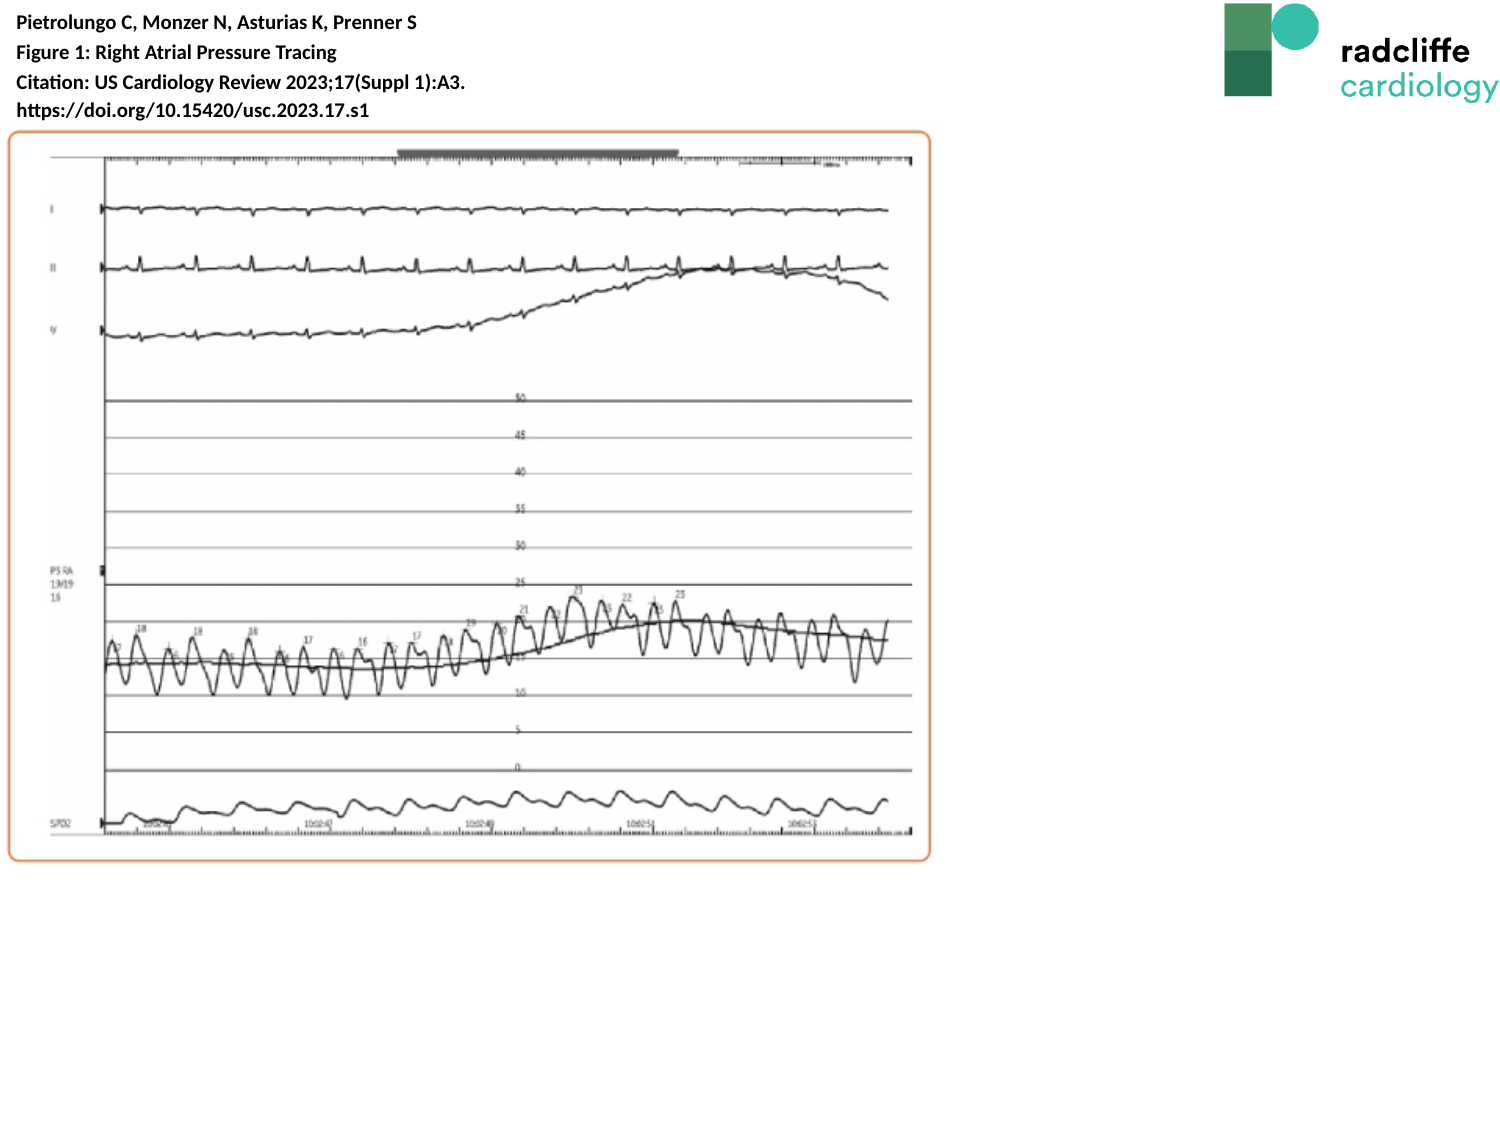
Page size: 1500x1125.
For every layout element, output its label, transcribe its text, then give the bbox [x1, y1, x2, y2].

text_box Citation: US Cardiology Review 2023;17(Suppl 1):A3. [1, 60, 1224, 89]
text_box https://doi.org/10.15420/usc.2023.17.s1 [1, 89, 1500, 129]
picture [1224, 1, 1499, 104]
text_box Pietrolungo C, Monzer N, Asturias K, Prenner S [1, 1, 939, 31]
picture [1, 124, 940, 871]
text_box Figure 1: Right Atrial Pressure Tracing [1, 31, 1224, 60]
